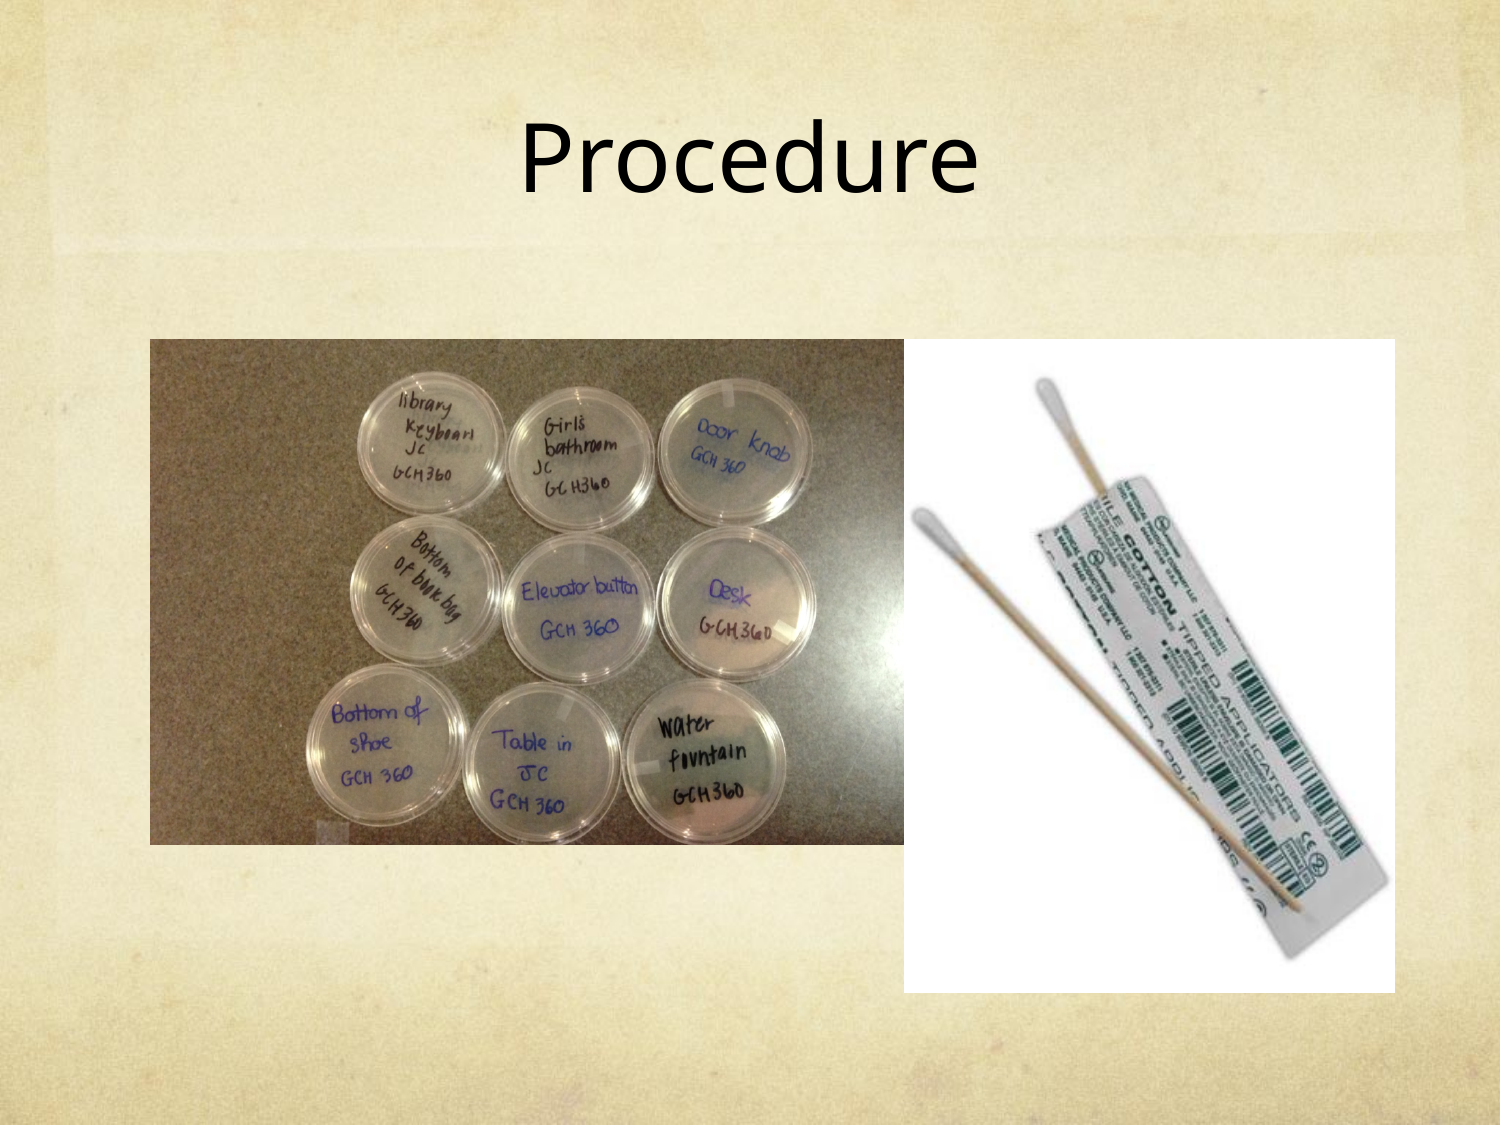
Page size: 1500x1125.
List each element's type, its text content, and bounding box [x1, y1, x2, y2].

picture [0, 0, 1500, 1125]
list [149, 338, 896, 845]
title Procedure [150, 82, 1350, 225]
